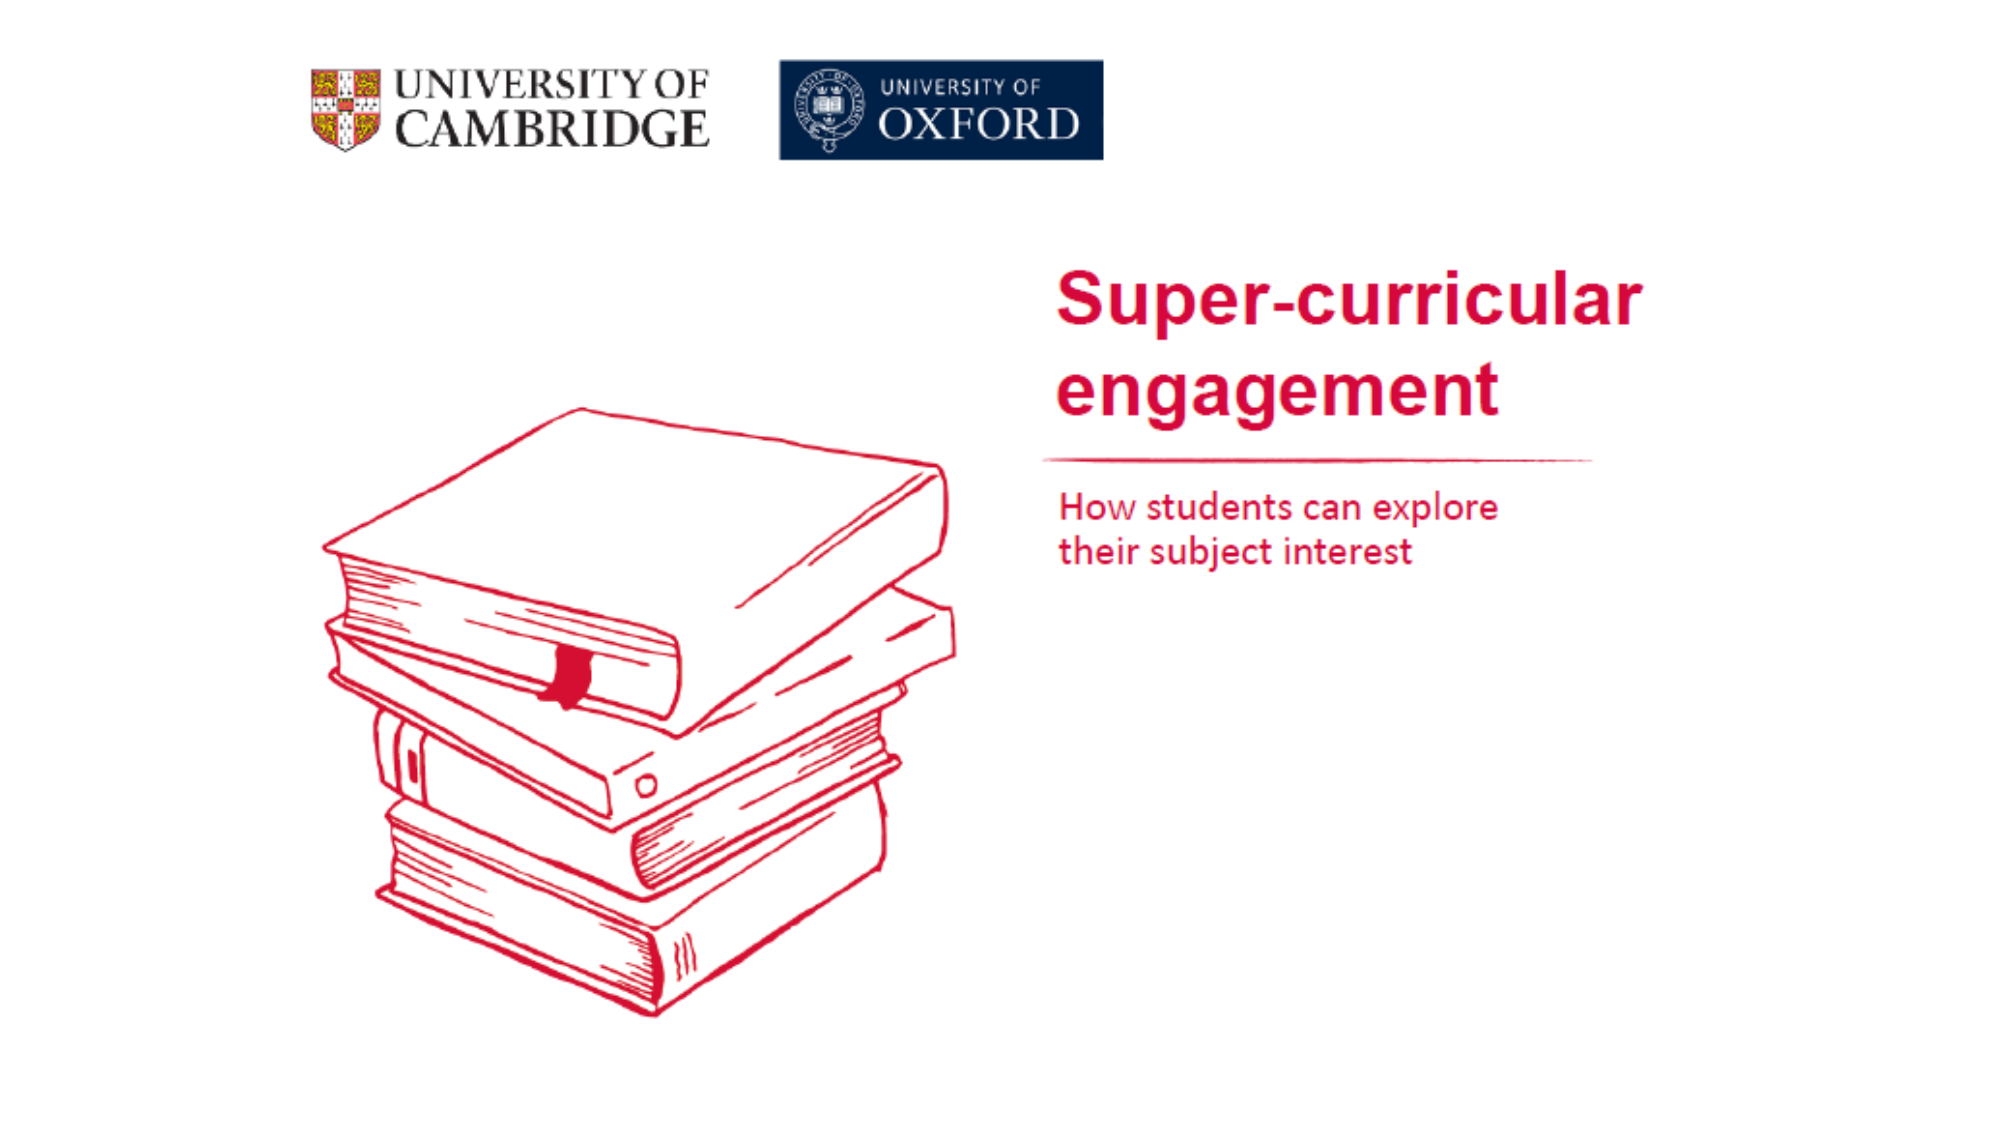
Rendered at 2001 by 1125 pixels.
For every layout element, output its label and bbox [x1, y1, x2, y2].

picture [246, 0, 1732, 1110]
